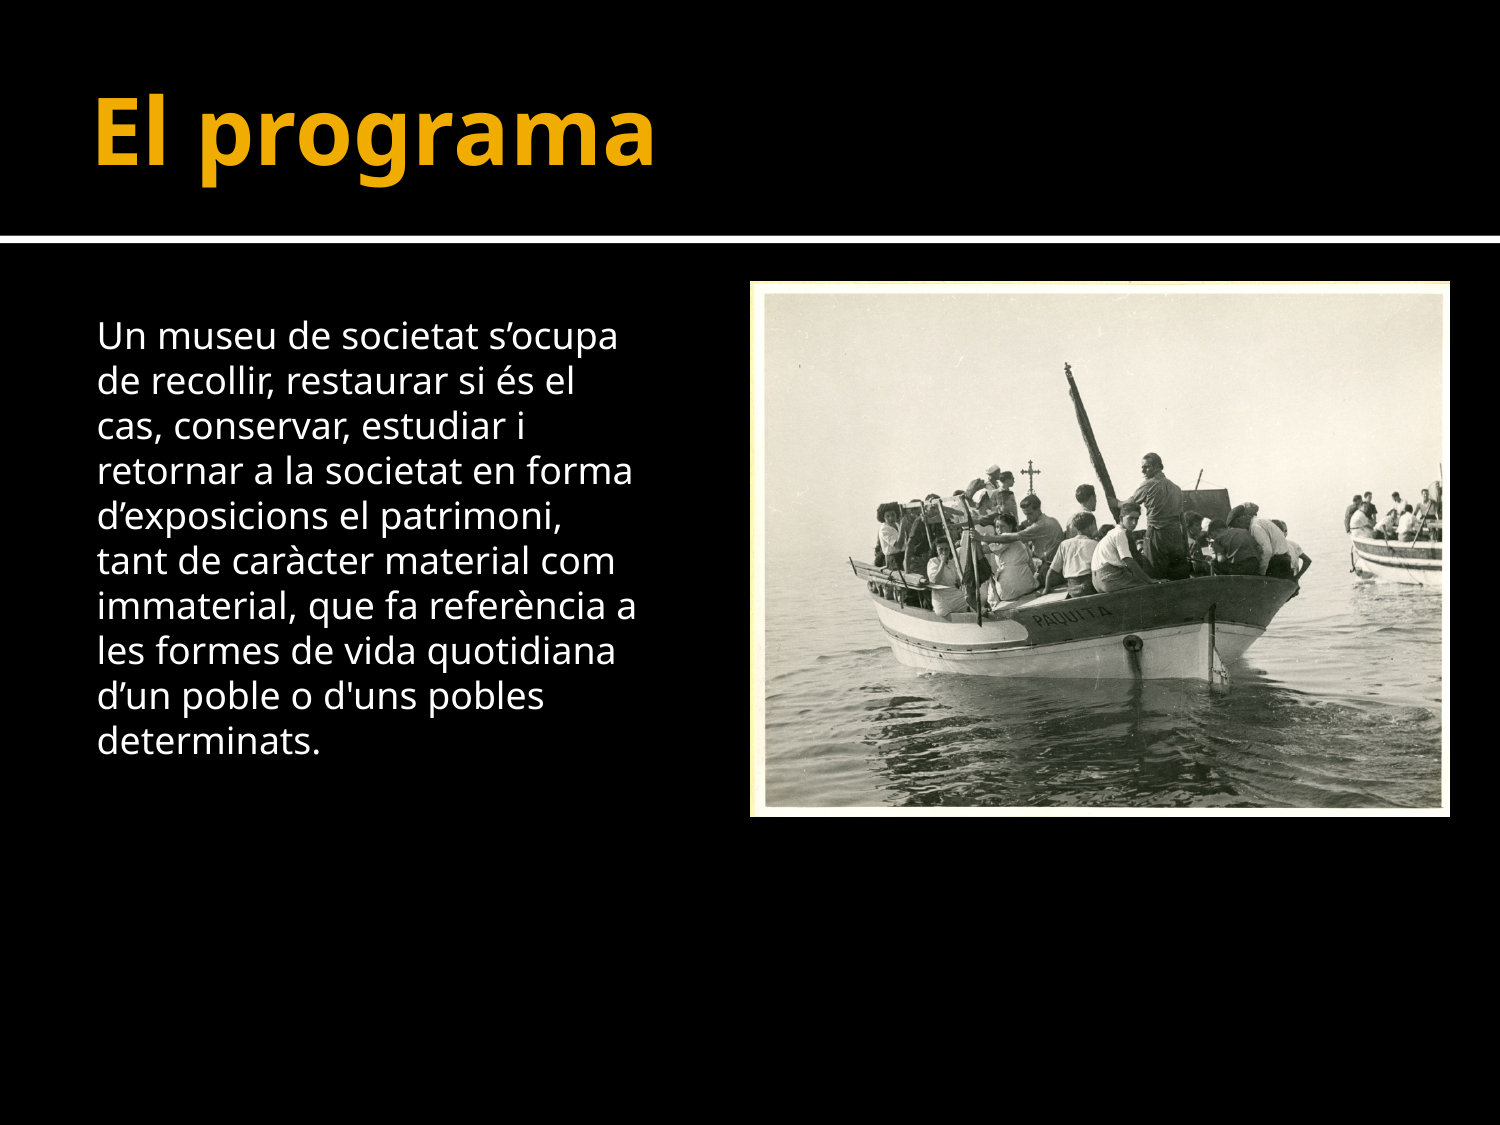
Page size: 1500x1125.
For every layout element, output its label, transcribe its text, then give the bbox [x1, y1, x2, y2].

picture [749, 281, 1450, 817]
text_box Un museu de societat s’ocupa de recollir, restaurar si és el cas, conservar, estudiar i retornar a la societat en forma d’exposicions el patrimoni, tant de caràcter material com immaterial, que fa referència a les formes de vida quotidiana d’un poble o d'uns pobles determinats. [81, 304, 657, 770]
title El programa [75, 25, 1425, 231]
